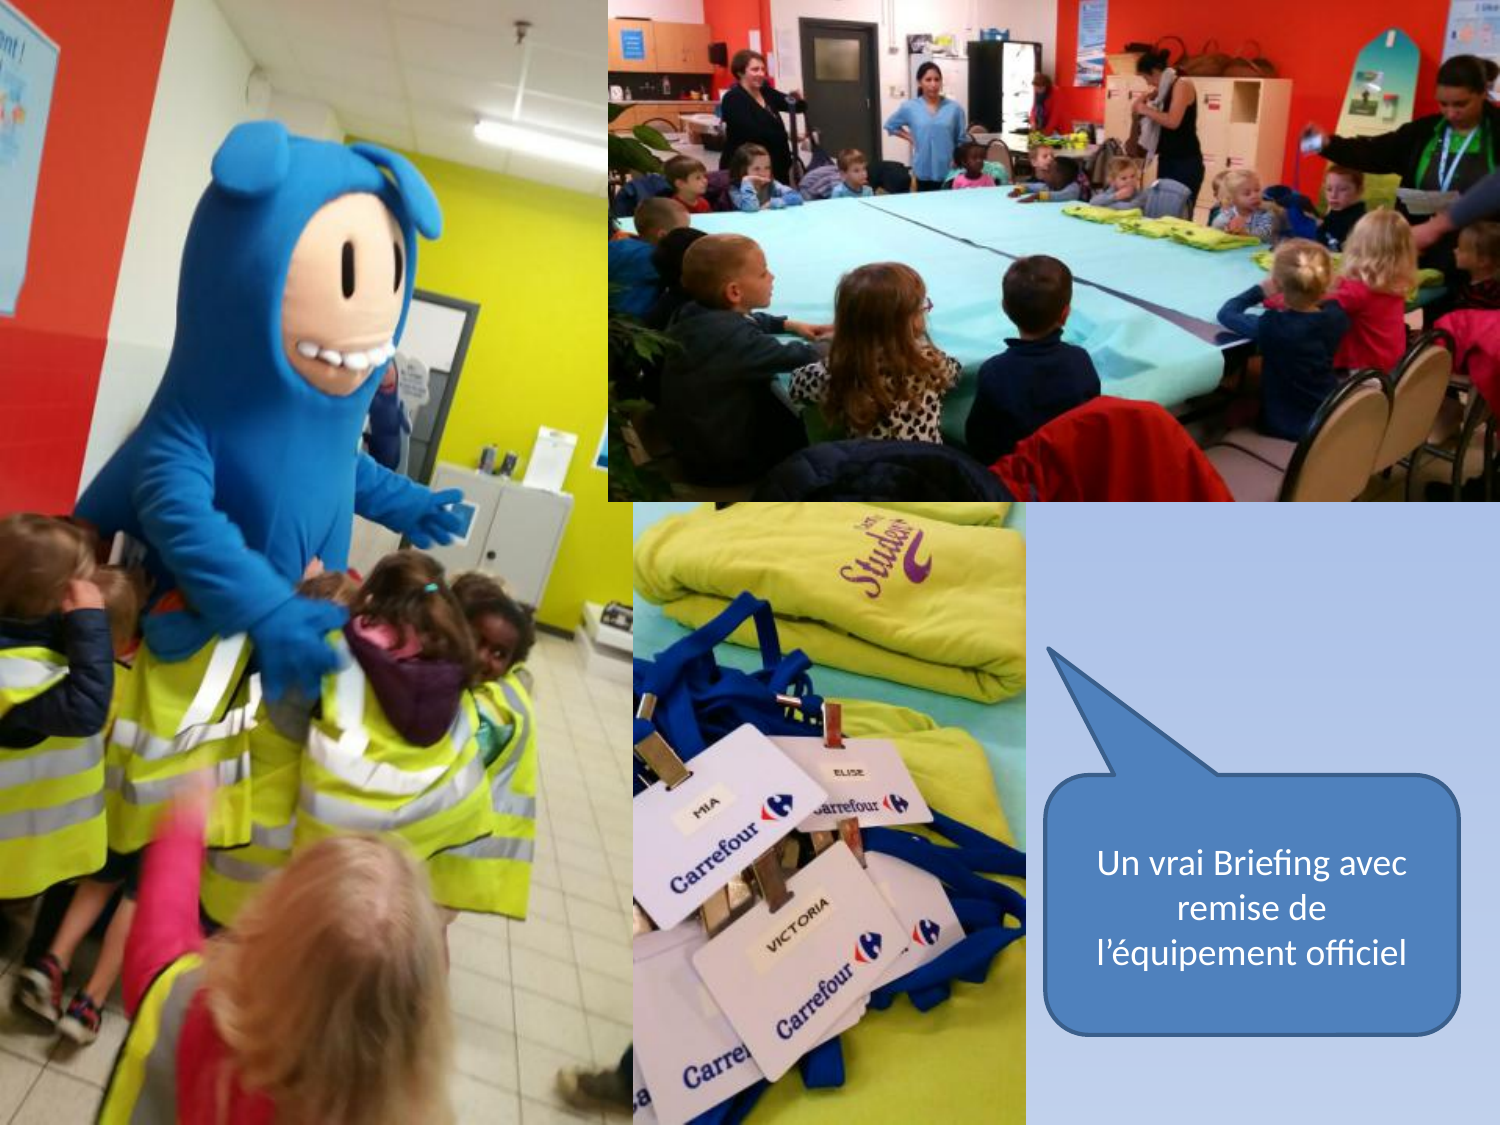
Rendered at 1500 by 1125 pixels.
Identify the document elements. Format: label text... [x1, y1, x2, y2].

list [637, 510, 1027, 1125]
text_box Un vrai Briefing avec remise de l’équipement officiel [1043, 646, 1461, 1037]
picture [0, 0, 1500, 1125]
